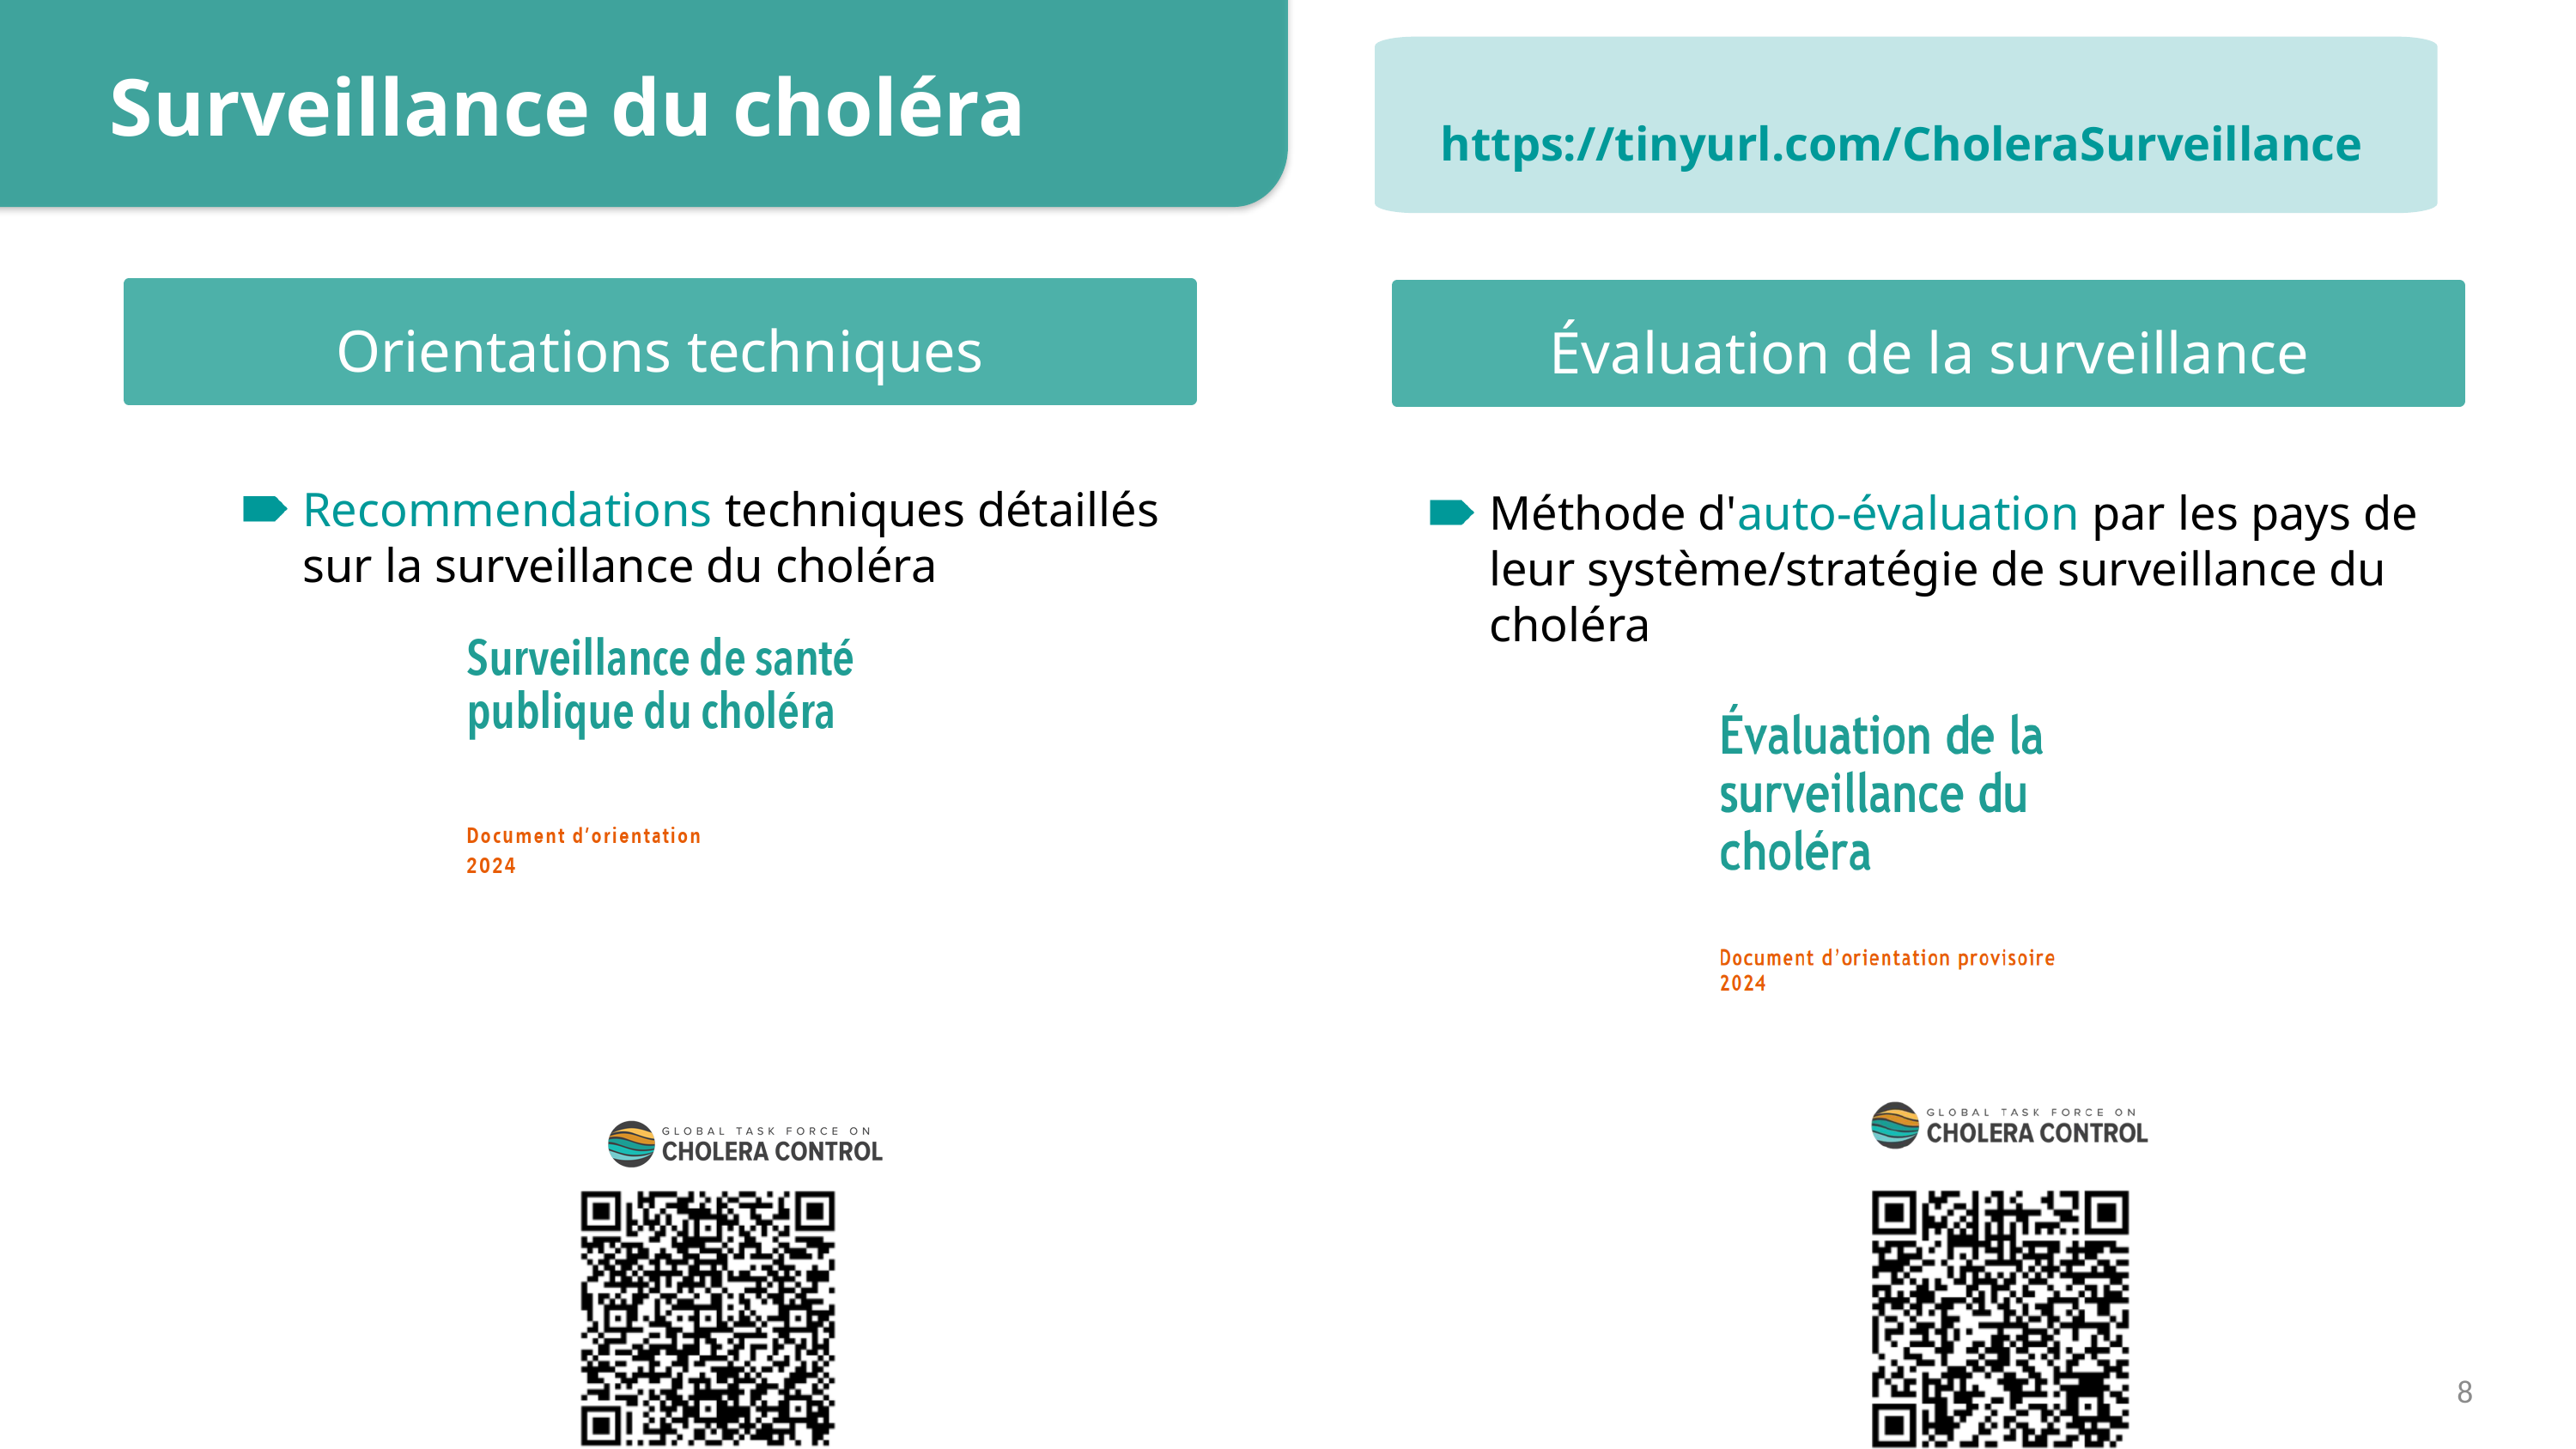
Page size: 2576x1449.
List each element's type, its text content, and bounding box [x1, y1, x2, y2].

slide_number 8 [2185, 1364, 2487, 1416]
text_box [571, 1173, 2142, 1449]
text_box [0, 0, 1288, 208]
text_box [120, 283, 1200, 1180]
text_box Surveillance du choléra [109, 70, 1361, 152]
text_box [1365, 36, 2438, 214]
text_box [1396, 285, 2512, 1164]
